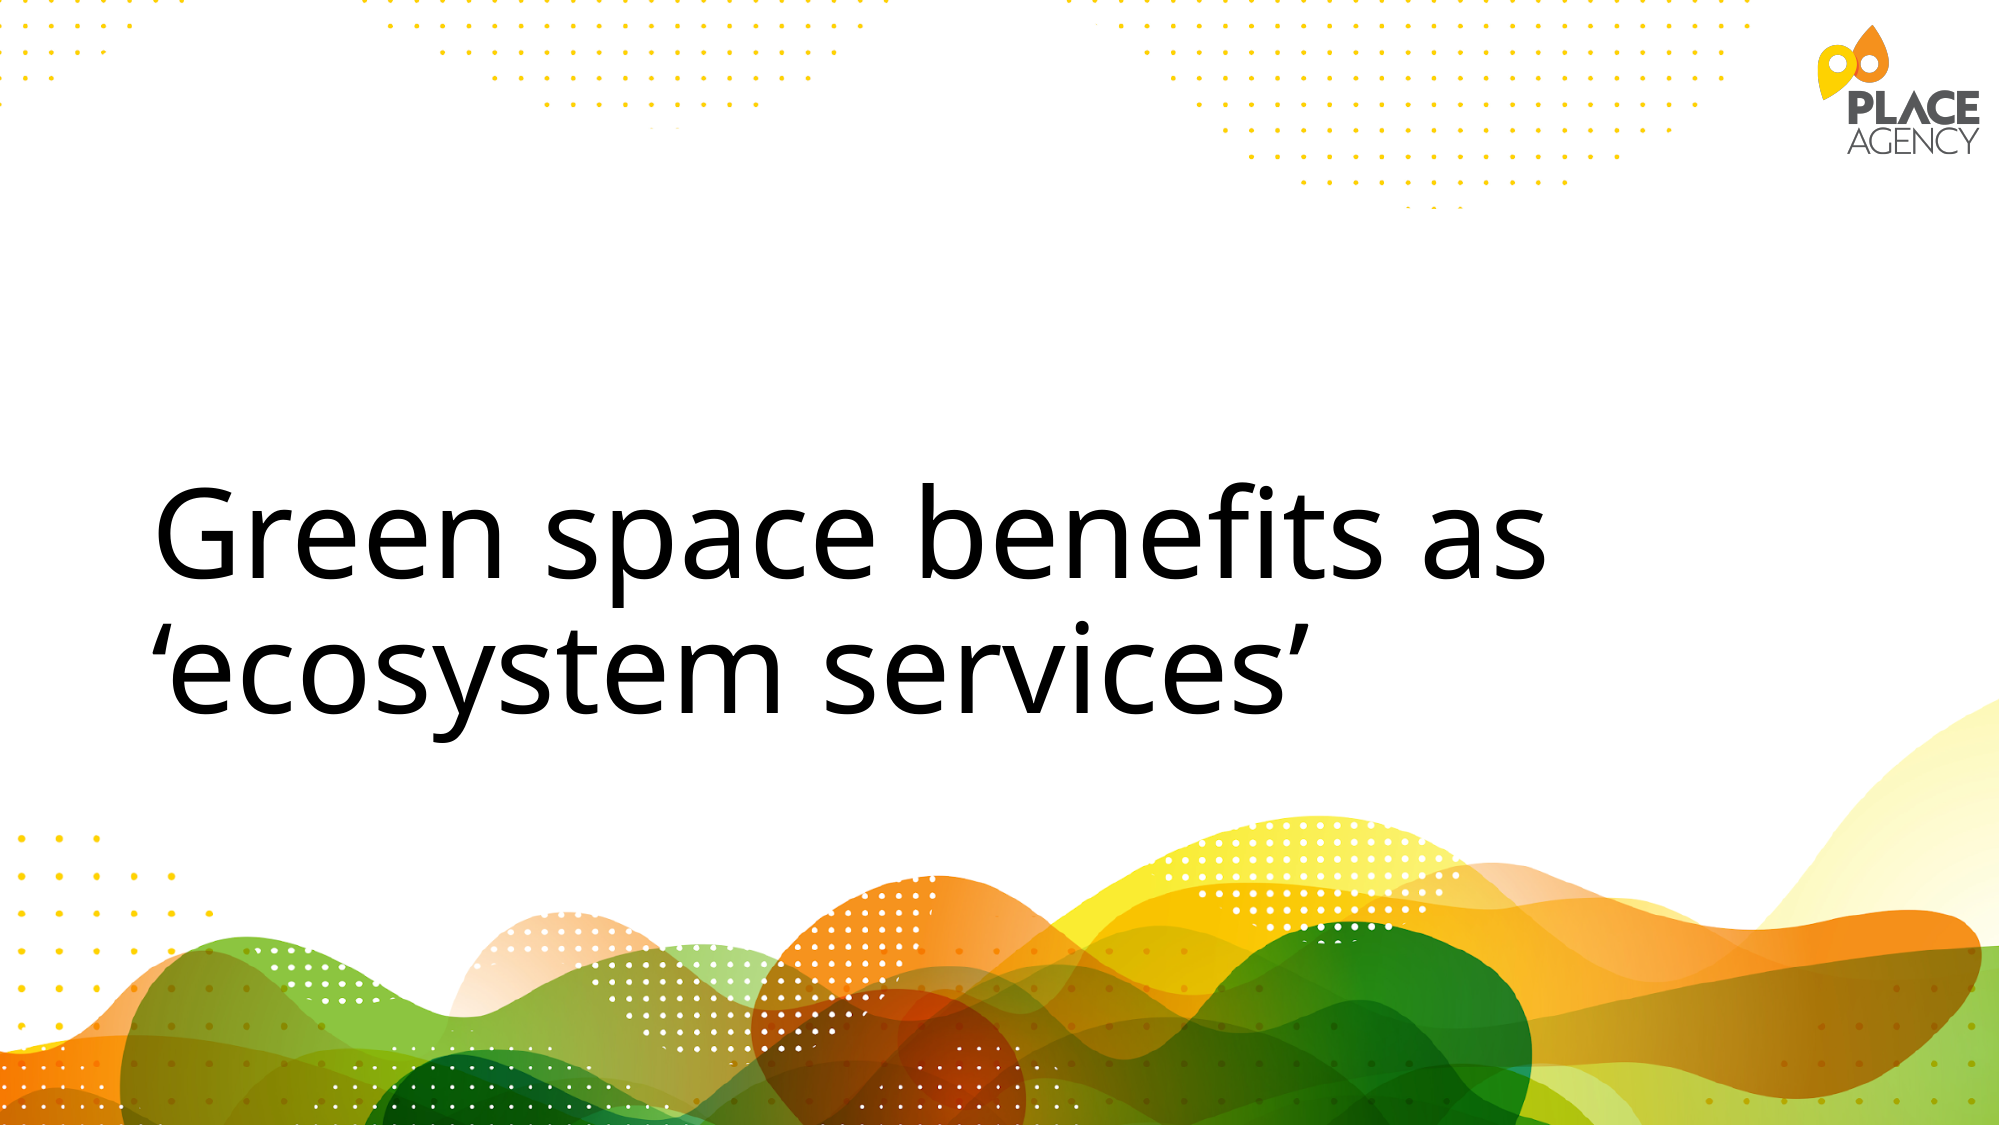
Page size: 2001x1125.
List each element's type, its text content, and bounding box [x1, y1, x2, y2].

title Green space benefits as ‘ecosystem services’ [136, 280, 1862, 749]
picture [0, 0, 2000, 1125]
picture [0, 632, 1997, 1125]
